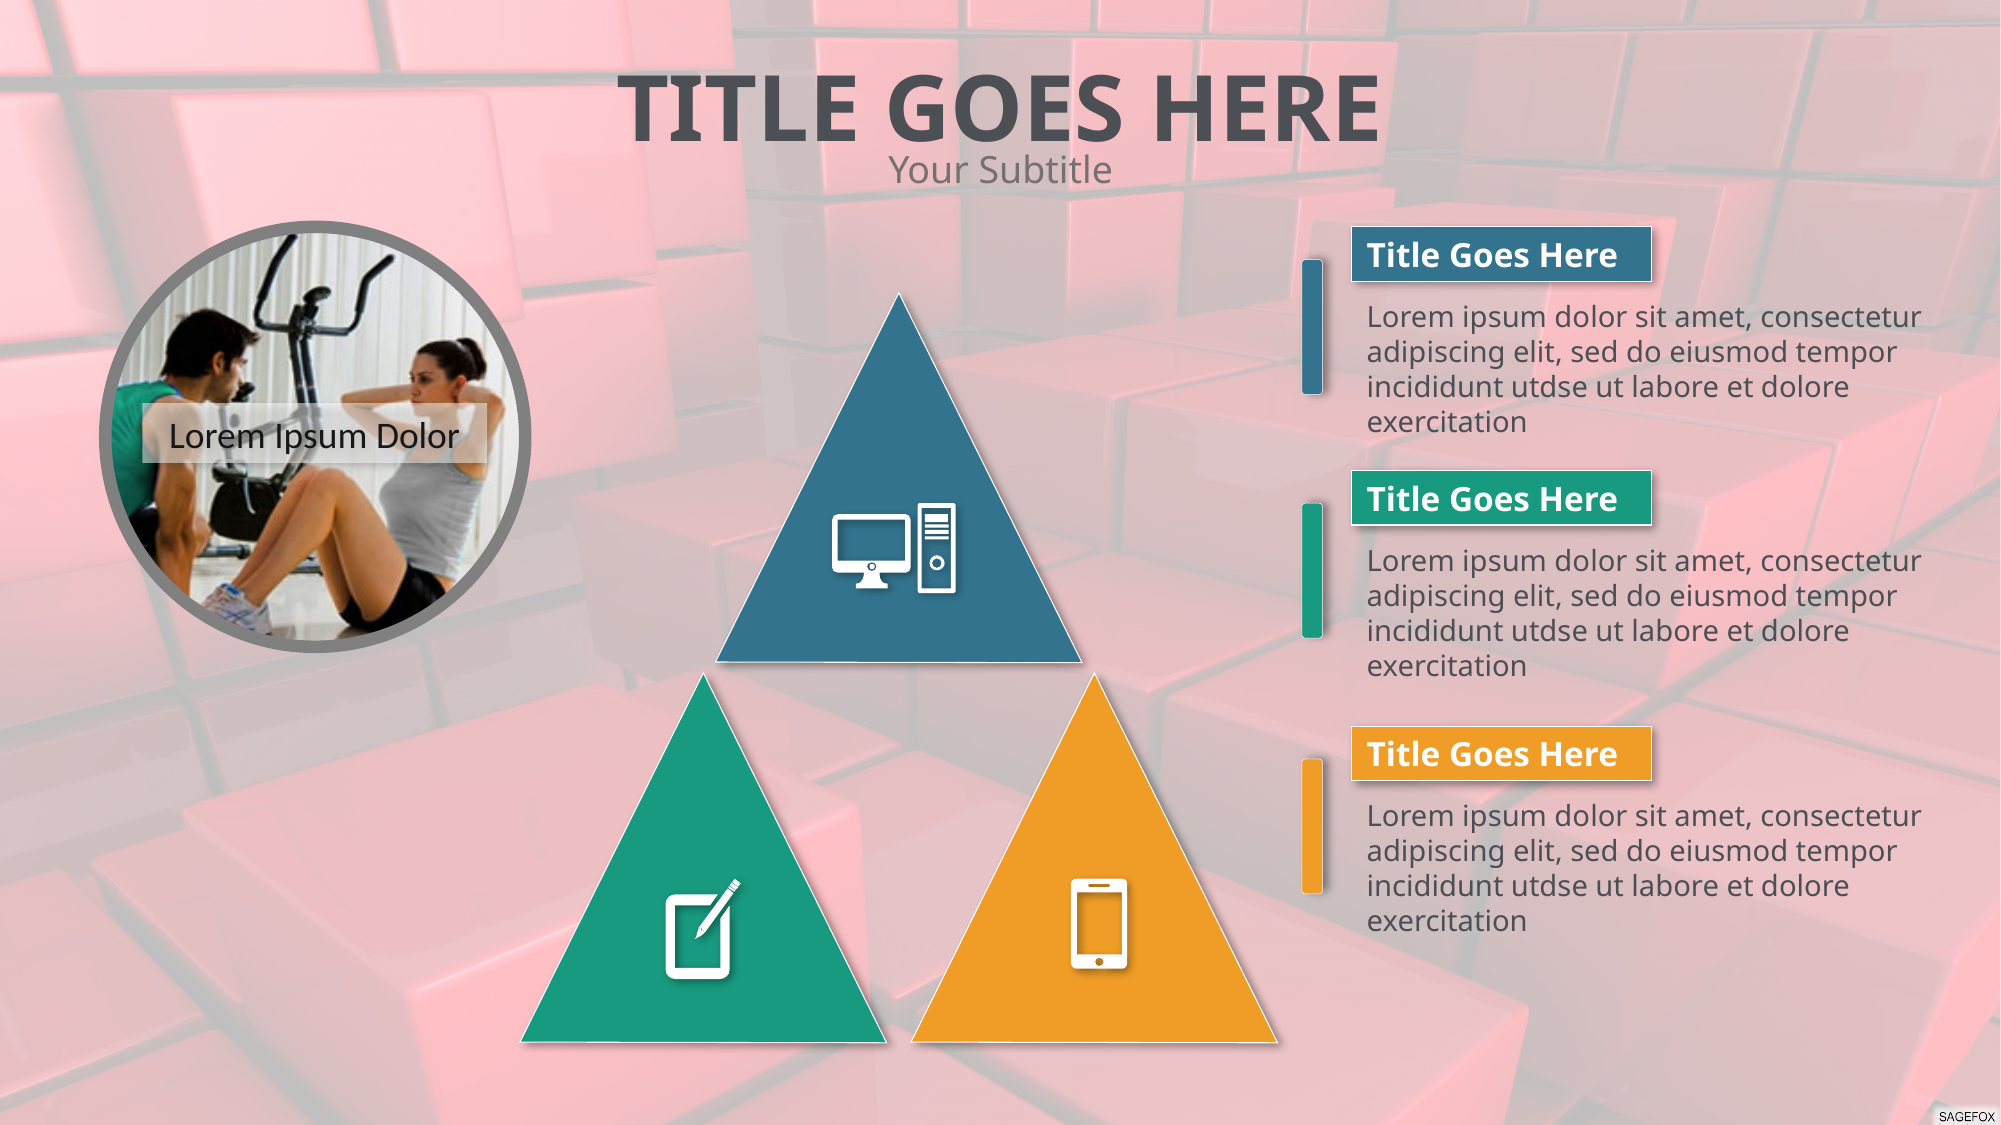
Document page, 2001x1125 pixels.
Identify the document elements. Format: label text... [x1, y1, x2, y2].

text_box [917, 503, 956, 594]
text_box [1300, 258, 1324, 396]
text_box [104, 225, 527, 648]
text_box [548, 42, 1452, 199]
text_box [1351, 726, 1952, 947]
text_box [1300, 757, 1324, 896]
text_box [1351, 226, 1952, 448]
text_box [910, 672, 1278, 1043]
text_box [1300, 502, 1324, 640]
text_box Lorem Ipsum Dolor [142, 403, 488, 463]
text_box [519, 672, 887, 1043]
text_box [665, 894, 730, 980]
text_box [715, 292, 1083, 663]
text_box [694, 878, 741, 940]
text_box [1070, 878, 1128, 969]
text_box [832, 514, 911, 589]
picture [1936, 1111, 1997, 1125]
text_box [1351, 470, 1952, 692]
